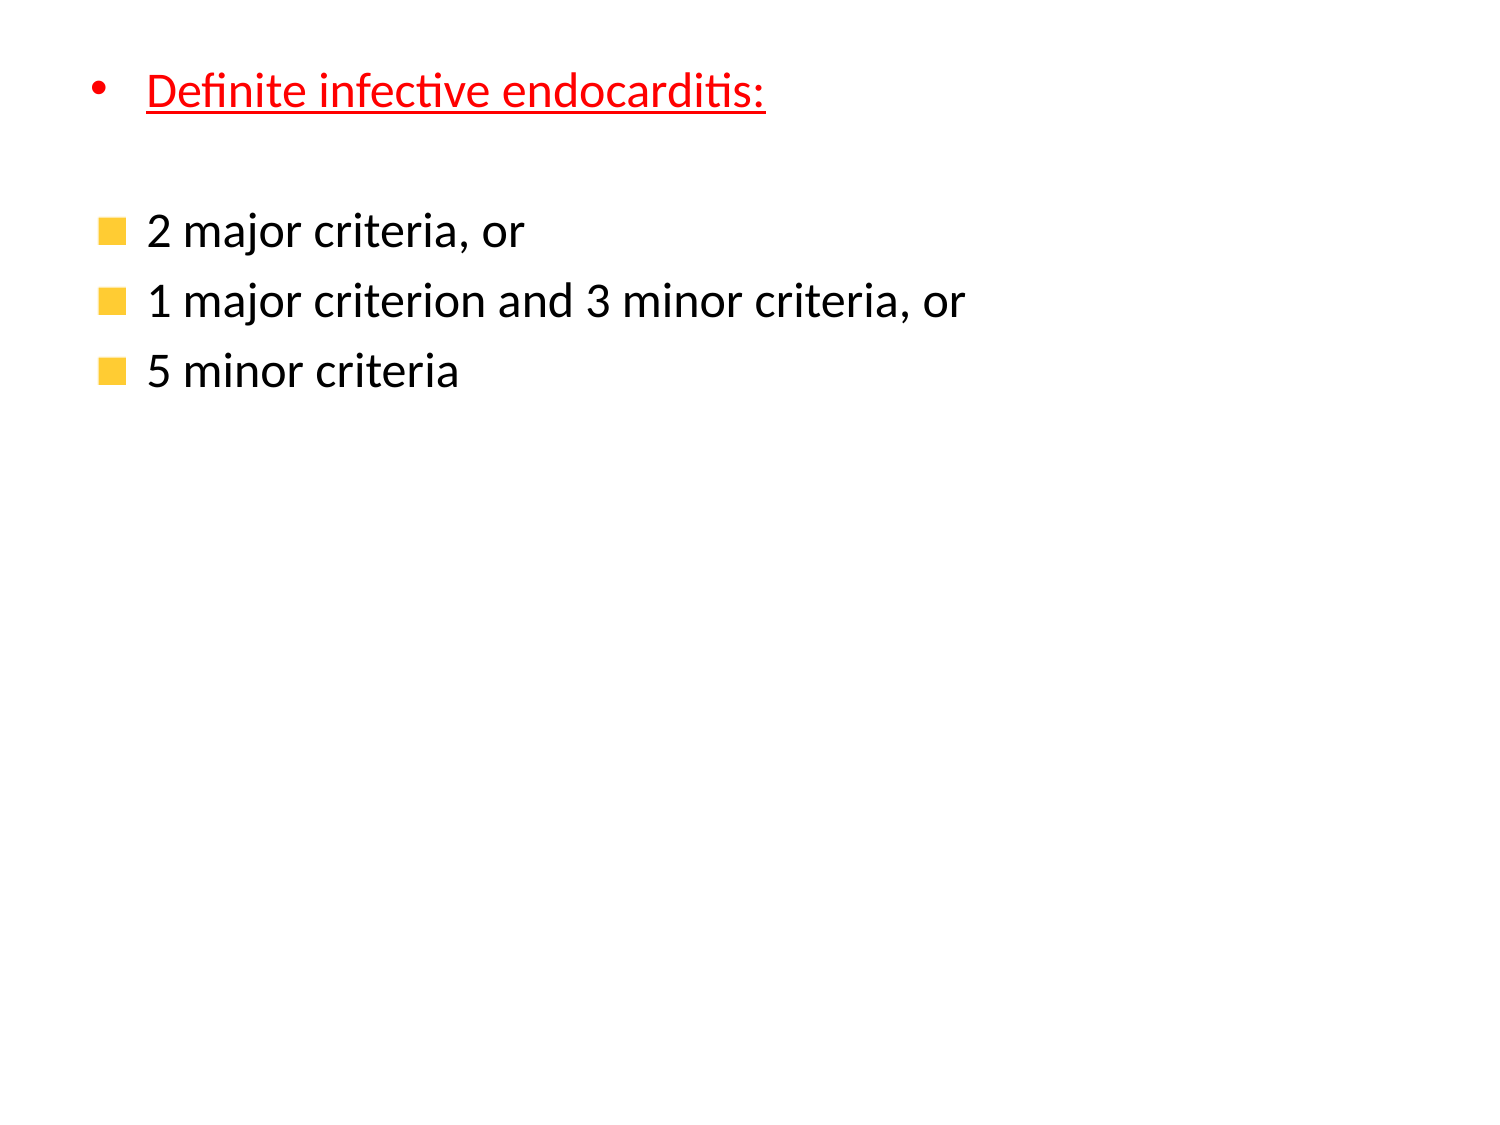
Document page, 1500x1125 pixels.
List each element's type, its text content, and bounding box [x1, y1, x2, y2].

picture [90, 279, 126, 315]
list Definite infective endocarditis: 2 major criteria, or 1 major criterion and 3 minor criteria, or 5 minor criteria [75, 50, 1425, 1005]
picture [90, 349, 126, 385]
picture [90, 209, 126, 245]
